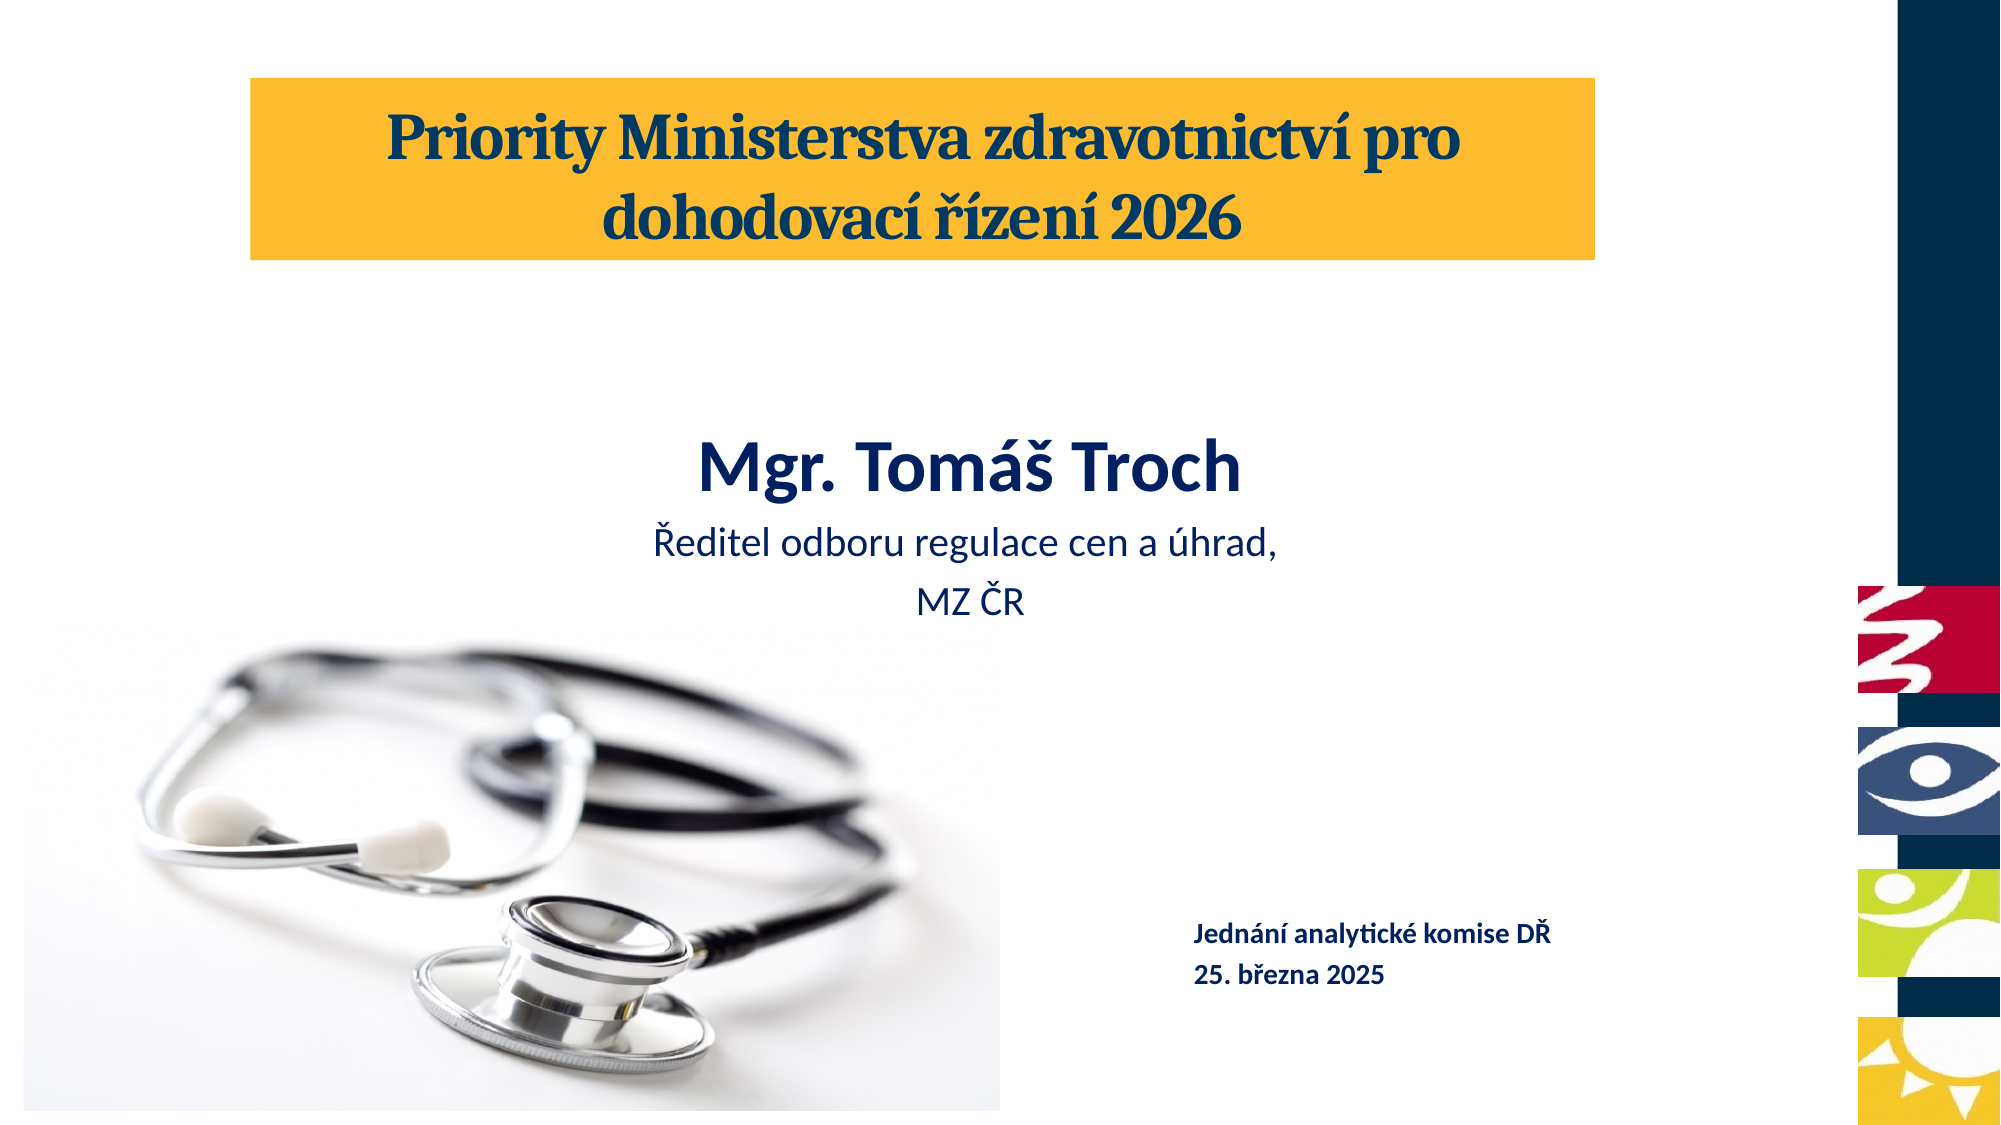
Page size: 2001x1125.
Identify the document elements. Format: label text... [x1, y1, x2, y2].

text_box Jednání analytické komise DŘ 25. března 2025 [1178, 906, 1619, 1036]
picture [1858, 727, 2000, 835]
picture [1858, 1017, 2000, 1125]
picture [23, 621, 1000, 1111]
picture [1858, 586, 2000, 693]
subtitle Mgr. Tomáš Troch Ředitel odboru regulace cen a úhrad, MZ ČR [515, 408, 1426, 632]
title Priority Ministerstva zdravotnictví pro dohodovací řízení 2026 [250, 78, 1595, 261]
picture [1858, 869, 2000, 977]
